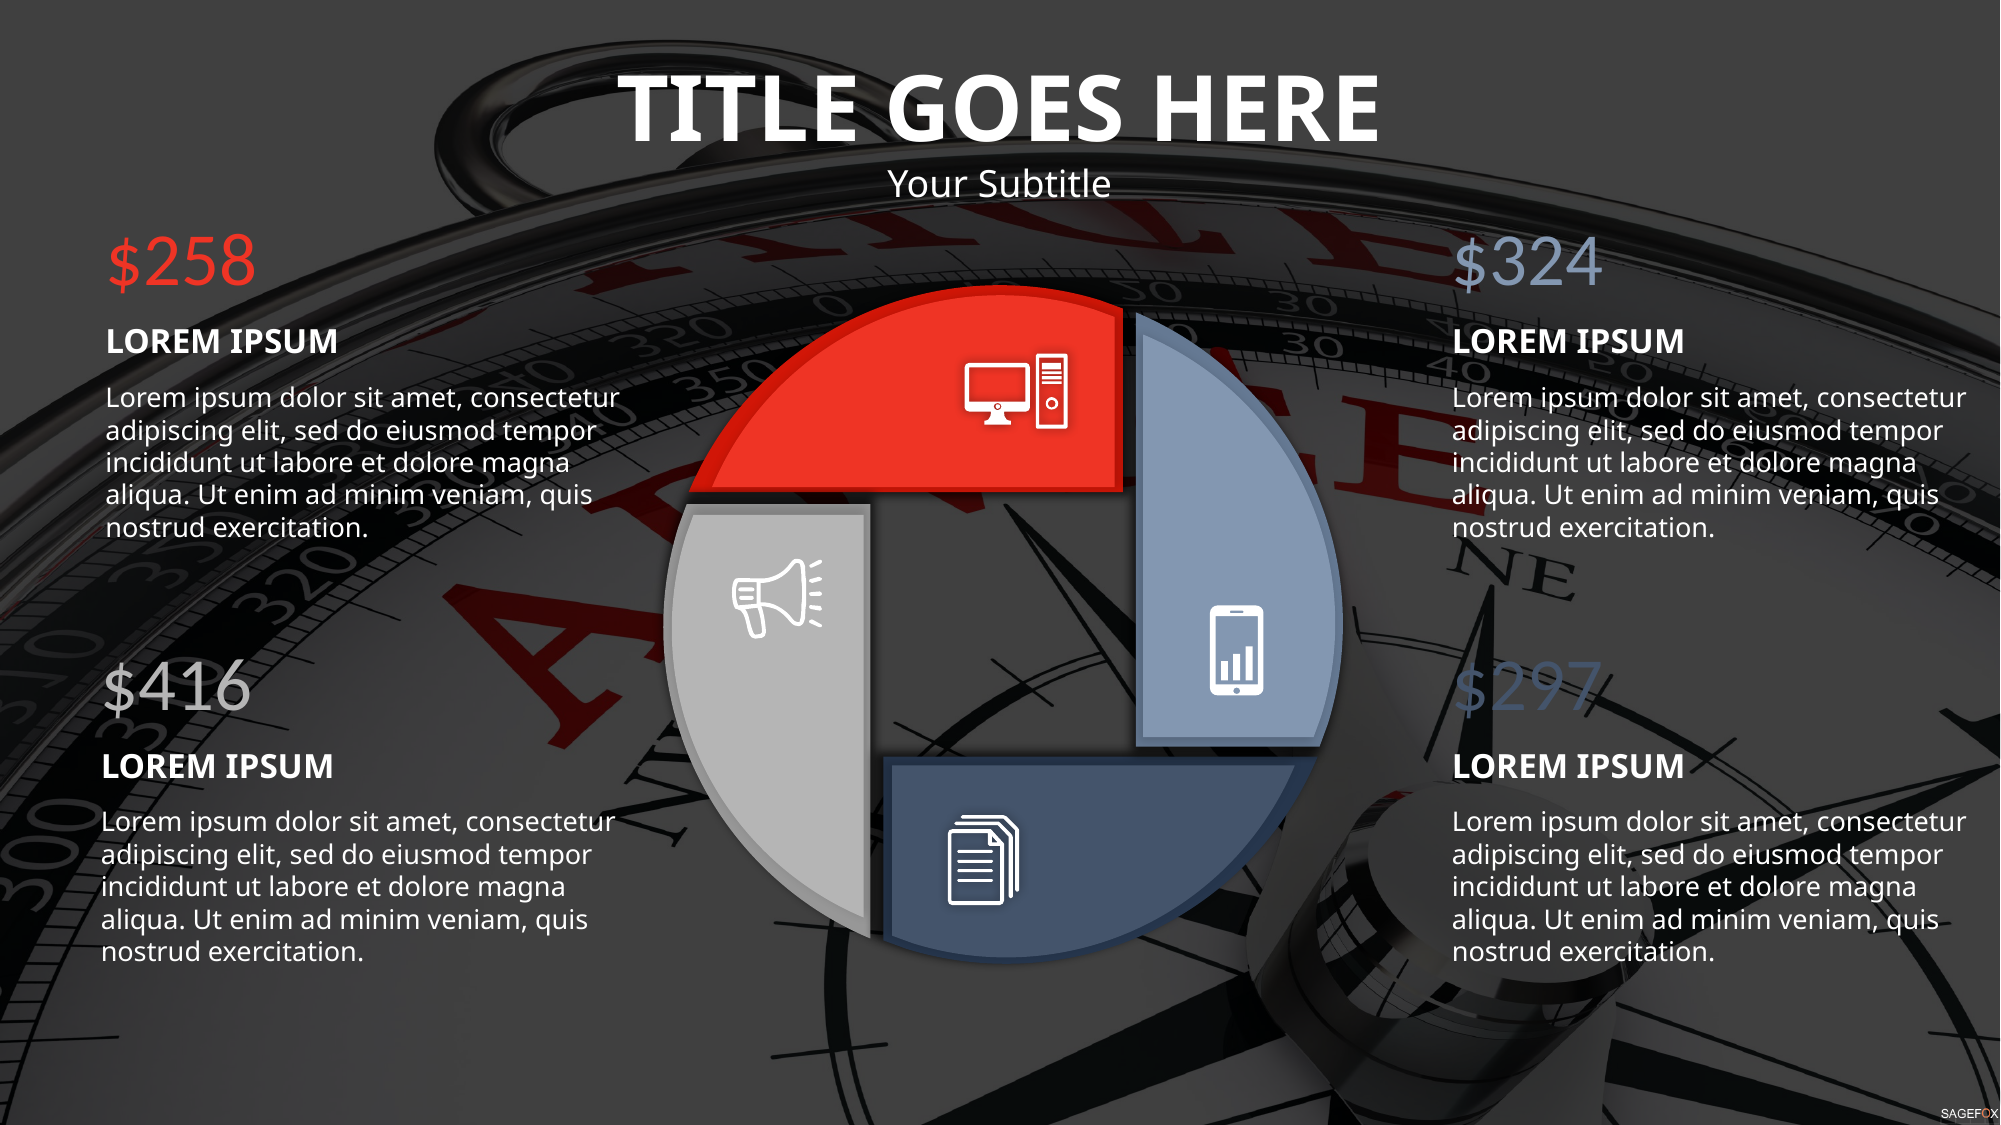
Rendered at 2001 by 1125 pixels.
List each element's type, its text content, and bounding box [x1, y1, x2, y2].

picture [0, 0, 2001, 1125]
text_box [690, 284, 1124, 486]
text_box Jimmy Sager [959, 348, 1074, 434]
text_box [882, 763, 1317, 965]
text_box [960, 815, 1020, 892]
text_box [675, 503, 693, 547]
text_box [670, 674, 866, 938]
text_box [662, 551, 674, 627]
text_box [1142, 333, 1337, 739]
text_box Developer [878, 295, 1124, 494]
text_box [964, 362, 1030, 425]
text_box $297 LOREM IPSUM Lorem ipsum dolor sit amet, consectetur adipiscing elit, sed do eiusmod tempor incididunt ut labore et dolore magna aliqua. Ut enim ad minim veniam, quis nostrud exercitation. [1437, 627, 2000, 975]
text_box [891, 764, 1297, 959]
text_box Lorem ipsum dolor sit amet, consectetur adipiscing elit, sed do eiusmod tempor incididunt ut labore et dolore. [882, 755, 1129, 958]
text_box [1209, 605, 1264, 696]
text_box [1134, 310, 1344, 748]
text_box $324 LOREM IPSUM Lorem ipsum dolor sit amet, consectetur adipiscing elit, sed do eiusmod tempor incididunt ut labore et dolore magna aliqua. Ut enim ad minim veniam, quis nostrud exercitation. [1437, 203, 2000, 551]
text_box [947, 829, 1005, 906]
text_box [943, 810, 1026, 912]
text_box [731, 558, 822, 639]
text_box TITLE GOES HERE Your Subtitle [548, 42, 1452, 212]
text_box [1137, 336, 1327, 746]
text_box [710, 294, 1116, 489]
text_box [867, 503, 872, 513]
text_box [954, 821, 1013, 899]
text_box [670, 513, 865, 919]
text_box [1035, 353, 1068, 429]
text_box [674, 505, 872, 753]
text_box $416 LOREM IPSUM Lorem ipsum dolor sit amet, consectetur adipiscing elit, sed do eiusmod tempor incididunt ut labore et dolore magna aliqua. Ut enim ad minim veniam, quis nostrud exercitation. [86, 627, 670, 975]
text_box $258 LOREM IPSUM Lorem ipsum dolor sit amet, consectetur adipiscing elit, sed do eiusmod tempor incididunt ut labore et dolore magna aliqua. Ut enim ad minim veniam, quis nostrud exercitation. [90, 203, 675, 551]
